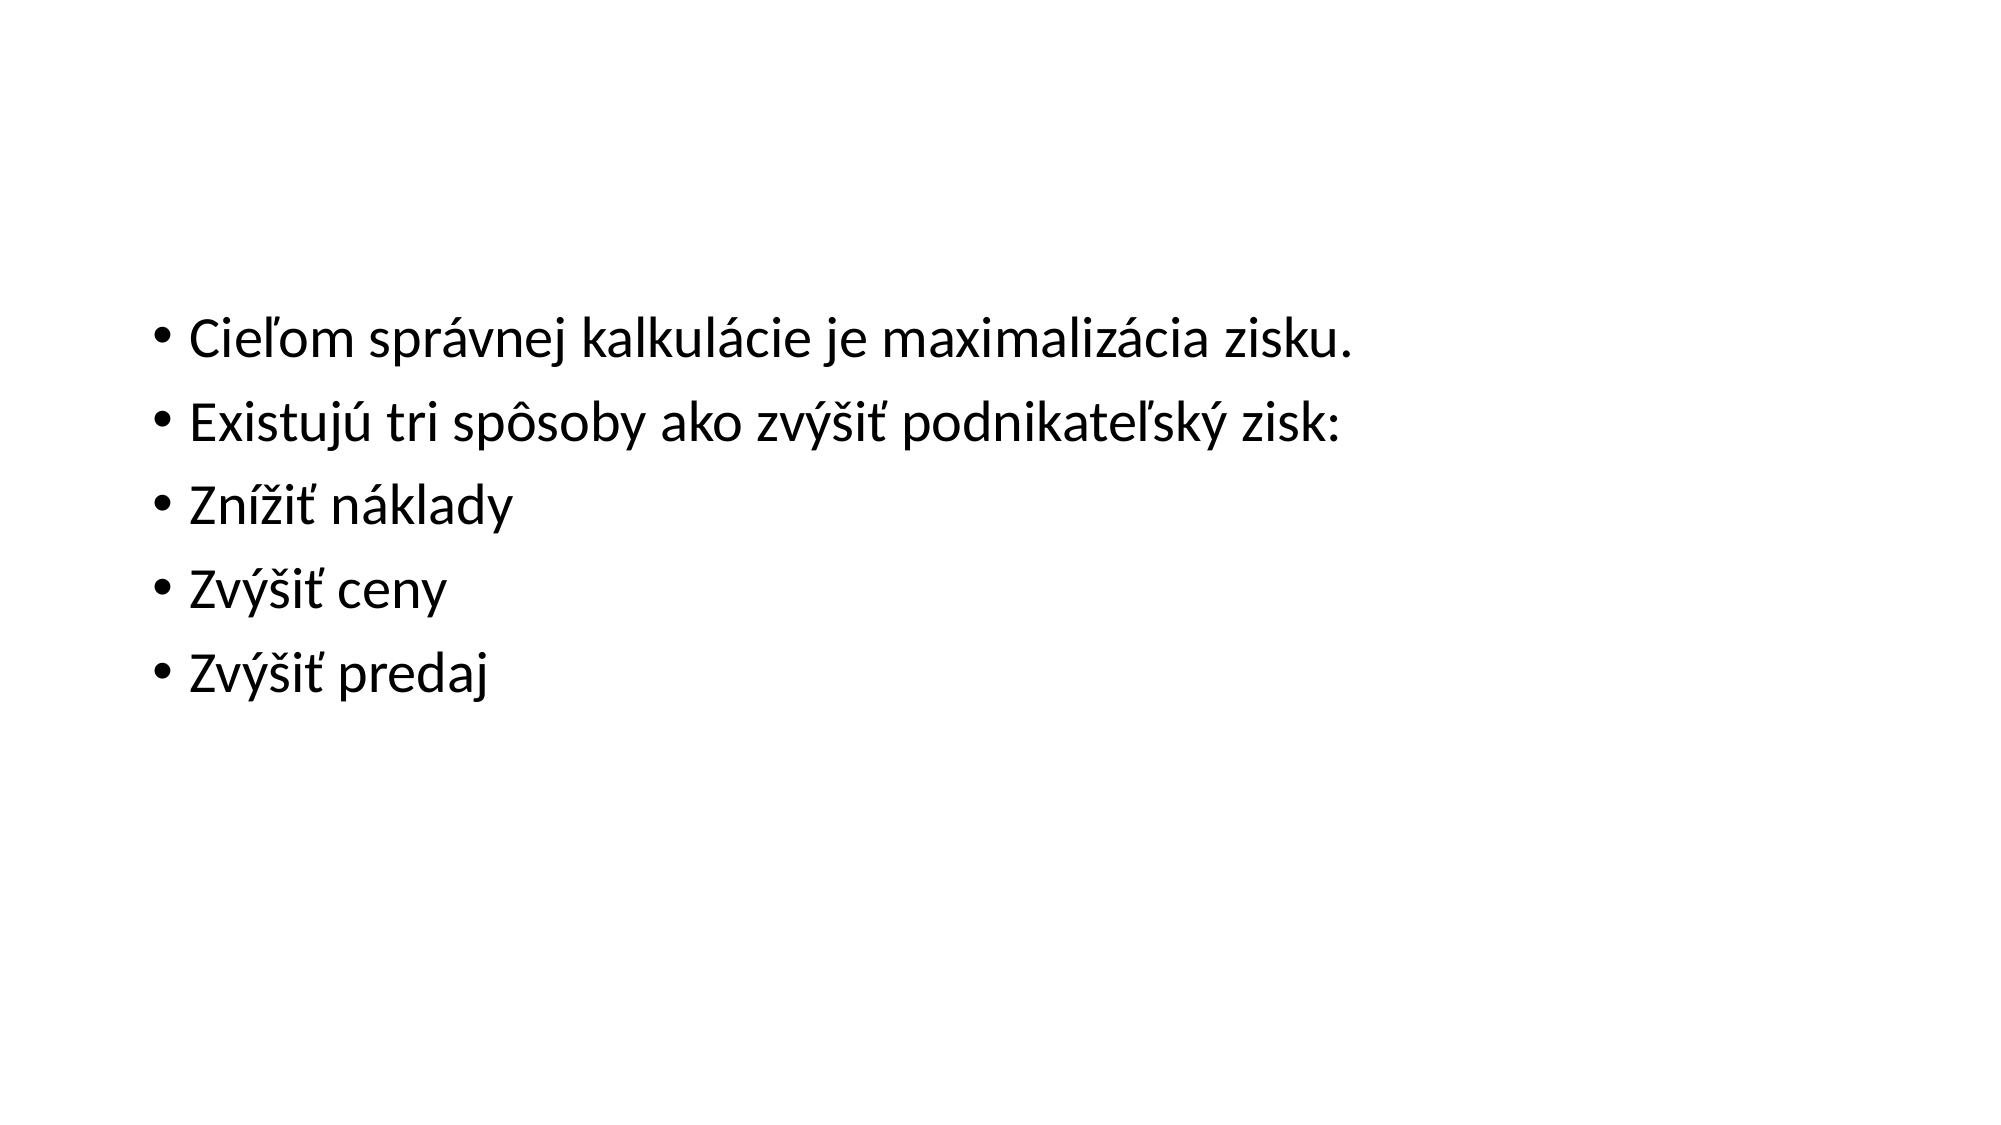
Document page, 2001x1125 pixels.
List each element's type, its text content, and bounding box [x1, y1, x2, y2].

list Cieľom správnej kalkulácie je maximalizácia zisku. Existujú tri spôsoby ako zvýšiť podnikateľský zisk: Znížiť náklady Zvýšiť ceny Zvýšiť predaj [137, 299, 1863, 1014]
